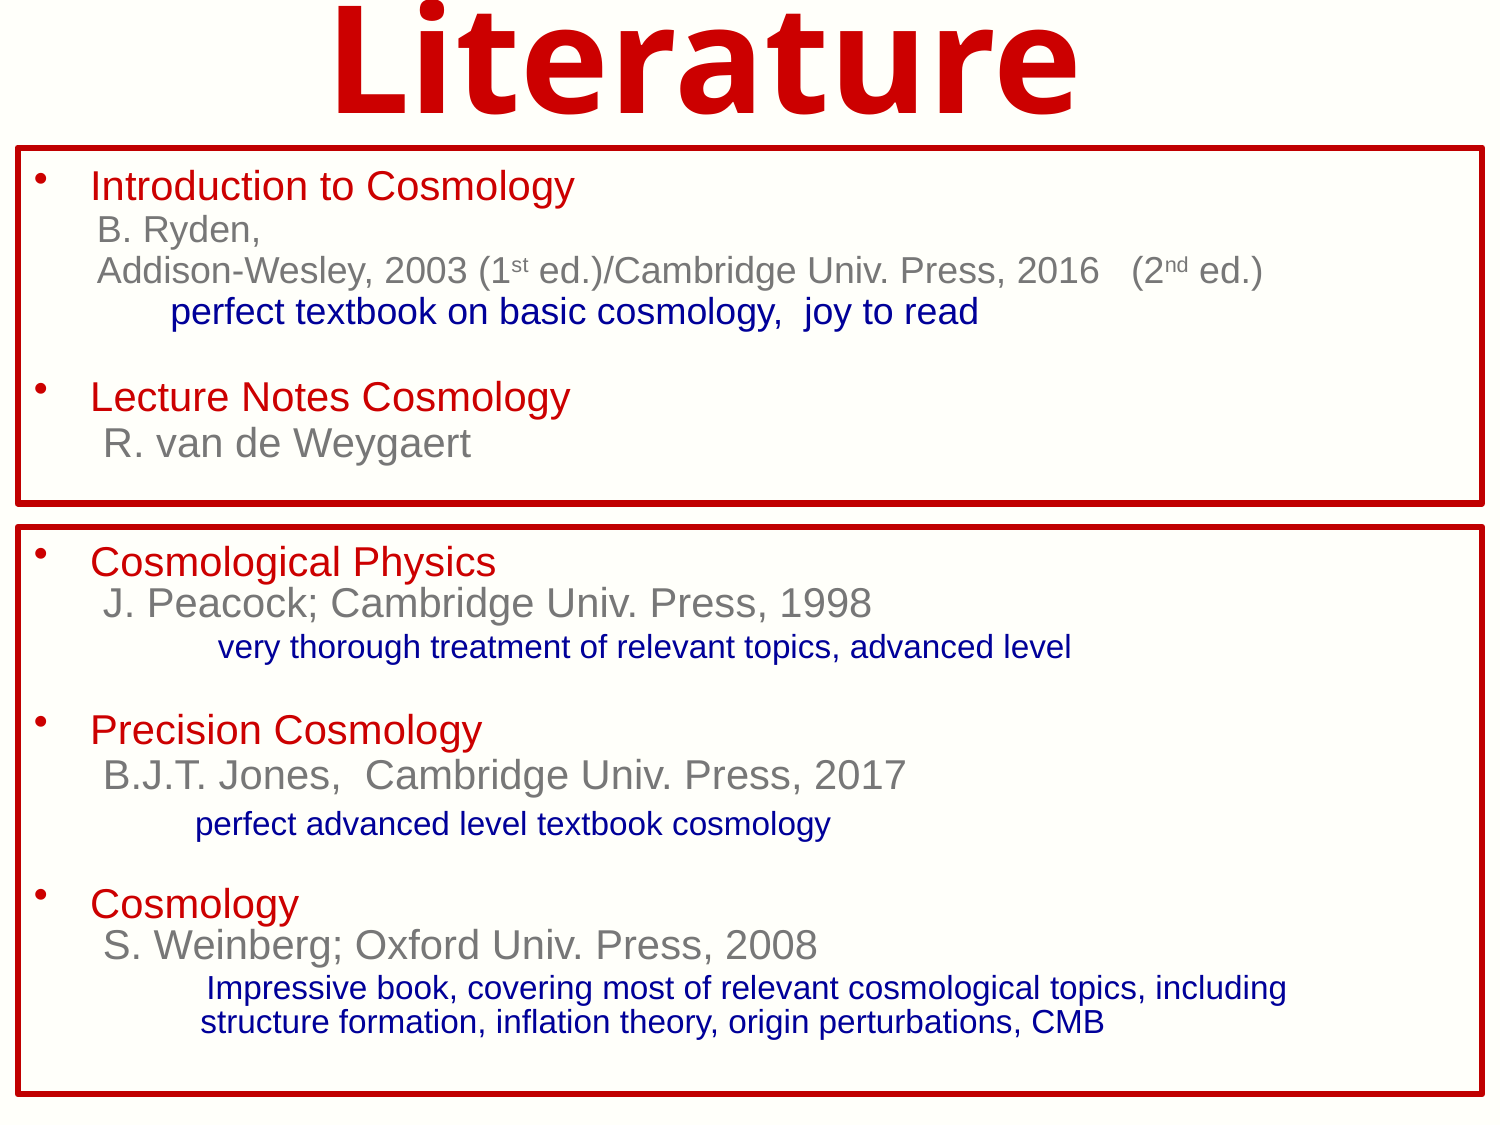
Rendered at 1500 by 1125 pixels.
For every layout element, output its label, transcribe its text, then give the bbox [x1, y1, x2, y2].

title Literature [100, 0, 1451, 146]
list Introduction to Cosmology B. Ryden, Addison-Wesley, 2003 (1st ed.)/Cambridge Univ. Press, 2016 (2nd ed.) perfect textbook on basic cosmology, joy to read Lecture Notes Cosmology R. van de Weygaert Cosmological Physics J. Peacock; Cambridge Univ. Press, 1998 very thorough treatment of relevant topics, advanced level Precision Cosmology B.J.T. Jones, Cambridge Univ. Press, 2017 perfect advanced level textbook cosmology Cosmology S. Weinberg; Oxford Univ. Press, 2008 Impressive book, covering most of relevant cosmological topics, including structure formation, inflation theory, origin perturbations, CMB [18, 45, 1500, 1010]
text_box [16, 525, 1484, 1096]
text_box [16, 146, 1484, 505]
